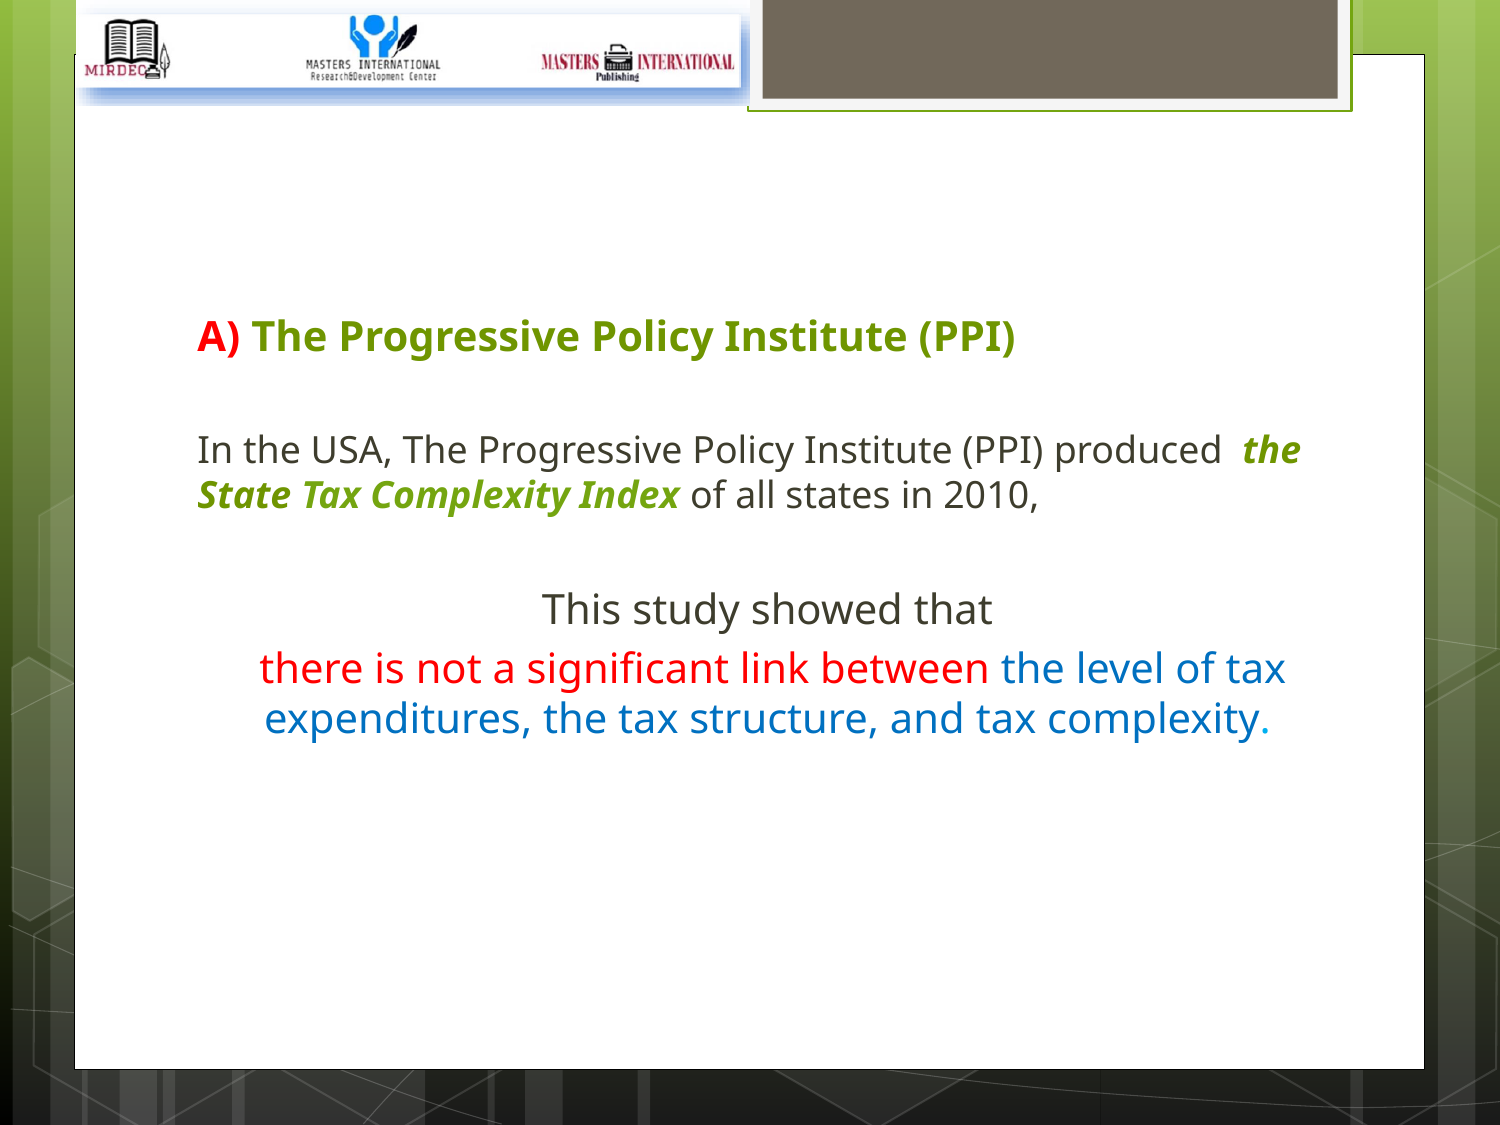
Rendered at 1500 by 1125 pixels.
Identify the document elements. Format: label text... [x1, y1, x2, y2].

list A) The Progressive Policy Institute (PPI) In the USA, The Progressive Policy Institute (PPI) produced the State Tax Complexity Index of all states in 2010, This study showed that there is not a significant link between the level of tax expenditures, the tax structure, and tax complexity. [171, 302, 1353, 957]
picture [76, 0, 751, 107]
